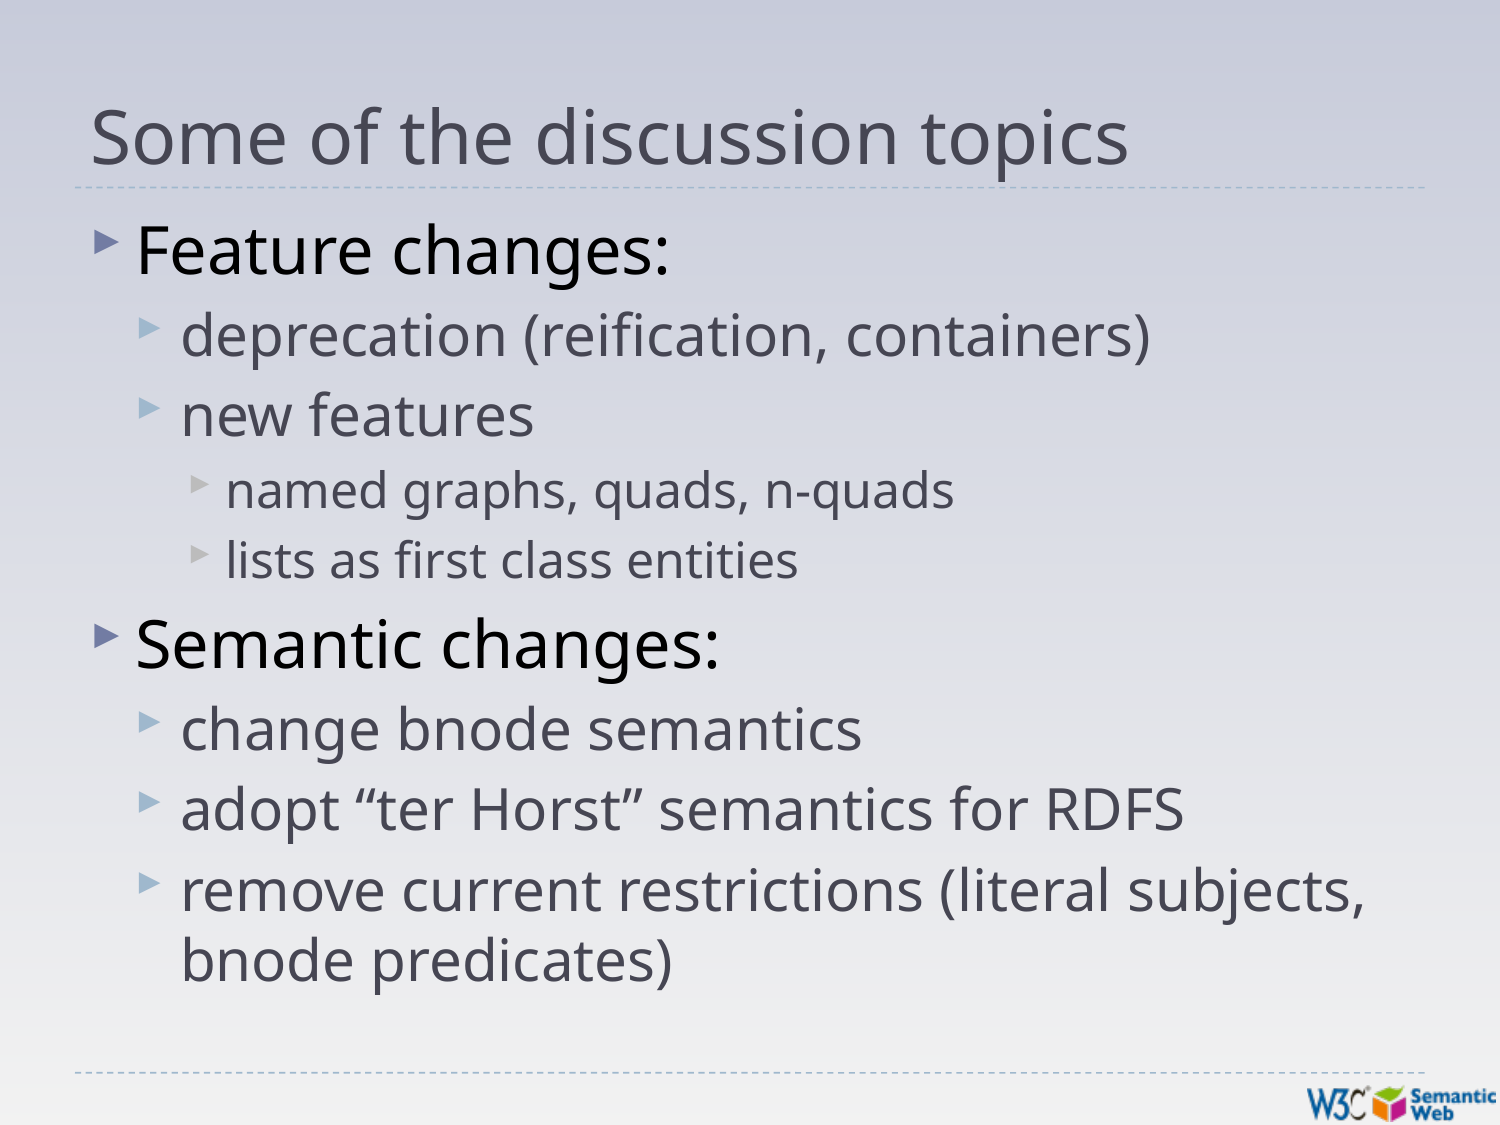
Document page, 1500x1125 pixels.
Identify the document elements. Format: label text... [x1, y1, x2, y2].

title Some of the discussion topics [75, 24, 1425, 188]
list Feature changes: deprecation (reification, containers) new features named graphs, quads, n-quads lists as first class entities Semantic changes: change bnode semantics adopt “ter Horst” semantics for RDFS remove current restrictions (literal subjects, bnode predicates) [75, 200, 1425, 1010]
picture [1307, 1084, 1496, 1122]
